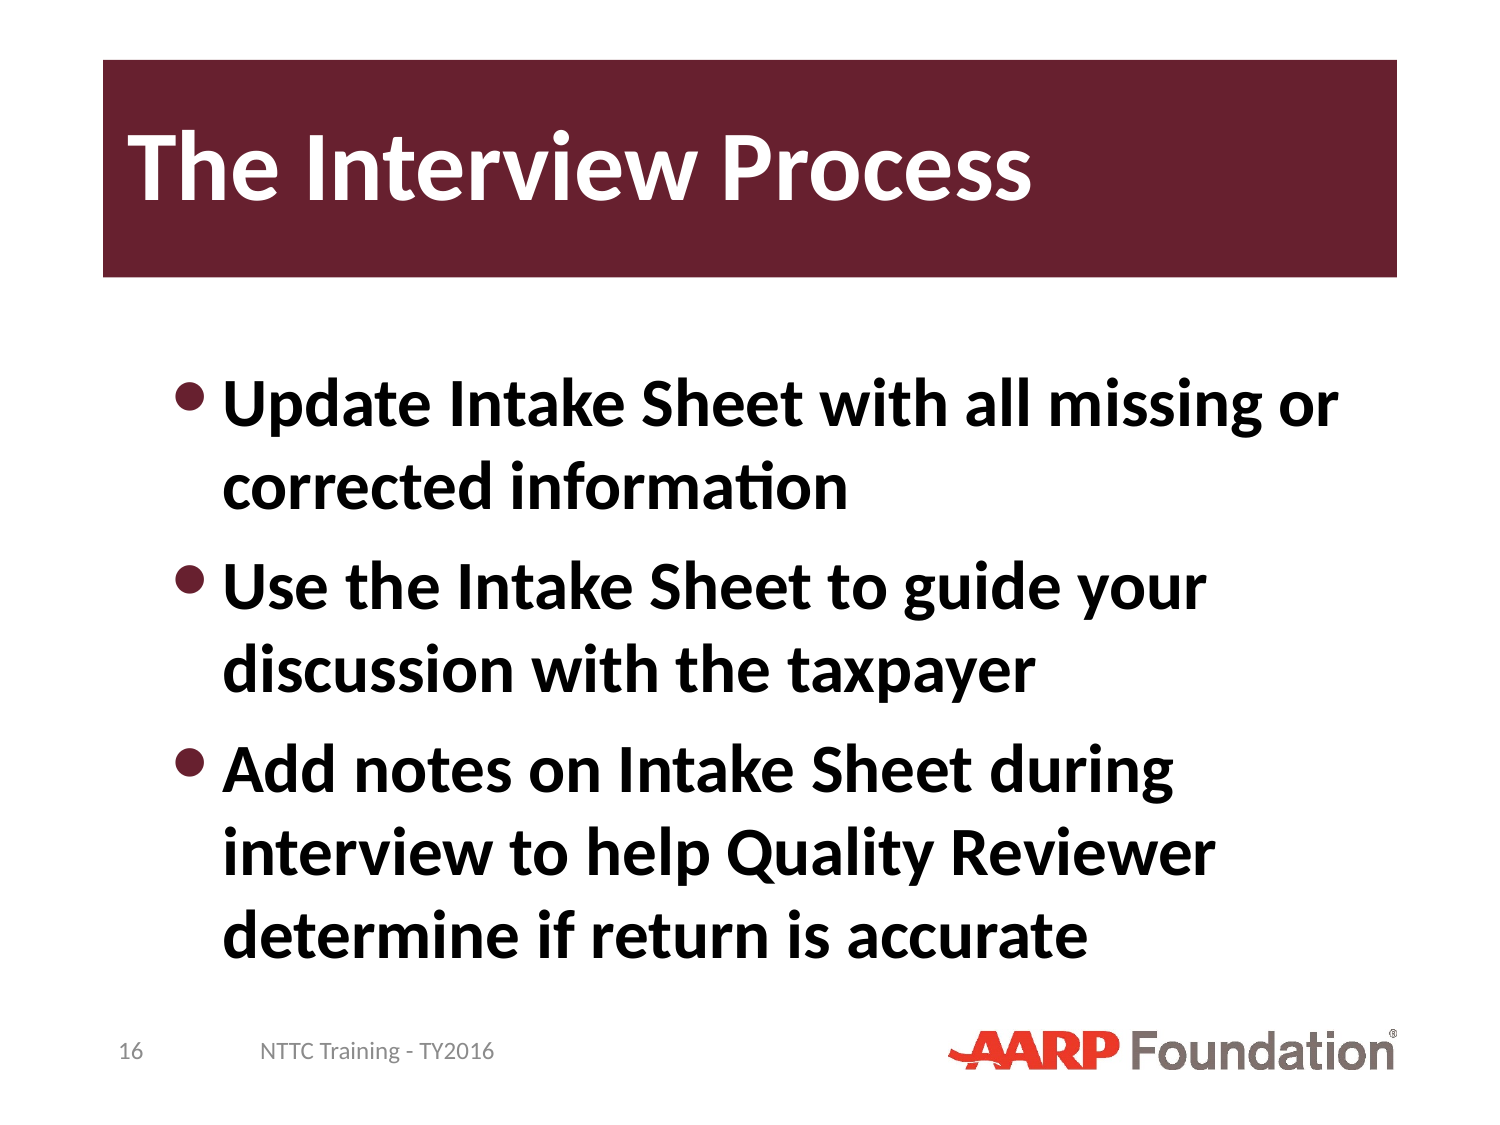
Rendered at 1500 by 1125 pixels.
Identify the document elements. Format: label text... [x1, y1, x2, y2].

slide_number 16 [103, 1019, 208, 1080]
footer NTTC Training - TY2016 [245, 1019, 812, 1080]
list Update Intake Sheet with all missing or corrected information Use the Intake Sheet to guide your discussion with the taxpayer Add notes on Intake Sheet during interview to help Quality Reviewer determine if return is accurate [156, 350, 1394, 988]
title The Interview Process [103, 59, 1397, 278]
picture [948, 1029, 1397, 1070]
